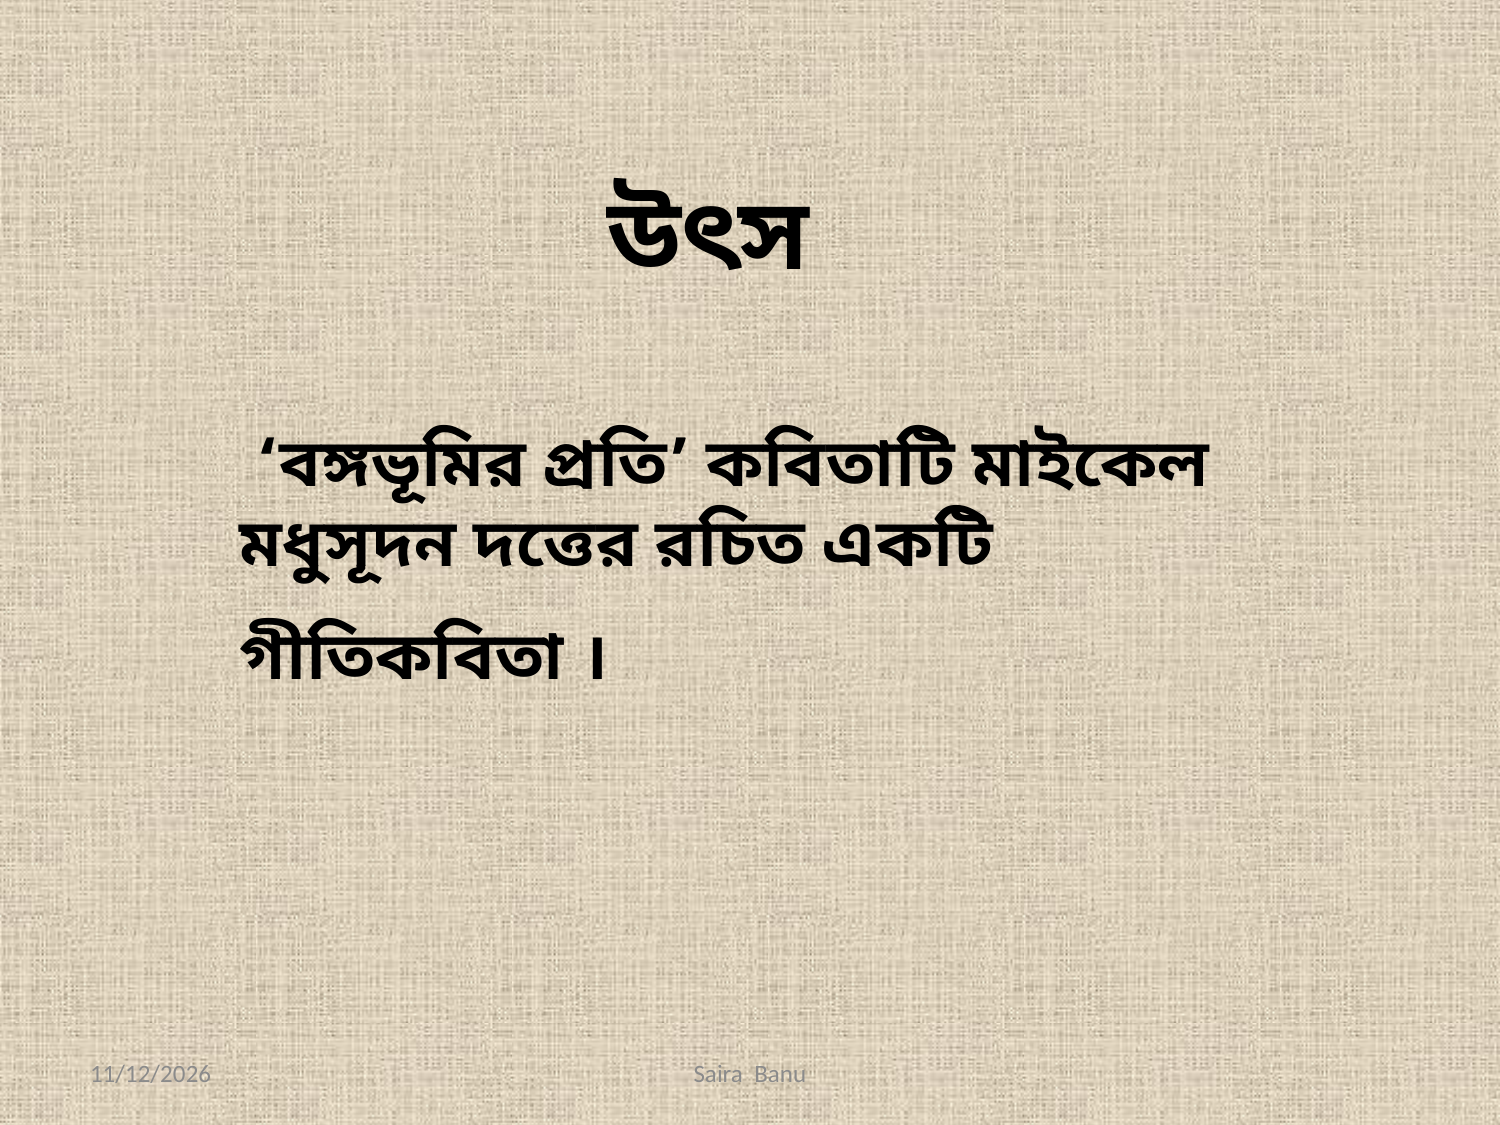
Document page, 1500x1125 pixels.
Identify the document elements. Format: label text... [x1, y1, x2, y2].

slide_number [75, 1042, 425, 1103]
text_box ‘বঙ্গভূমির প্রতি’ কবিতাটি মাইকেল মধুসূদন দত্তের রচিত একটি গীতিকবিতা । [225, 412, 1250, 708]
picture [0, 0, 1500, 1125]
footer Saira Banu [512, 1042, 988, 1103]
text_box উৎস [592, 162, 1050, 298]
